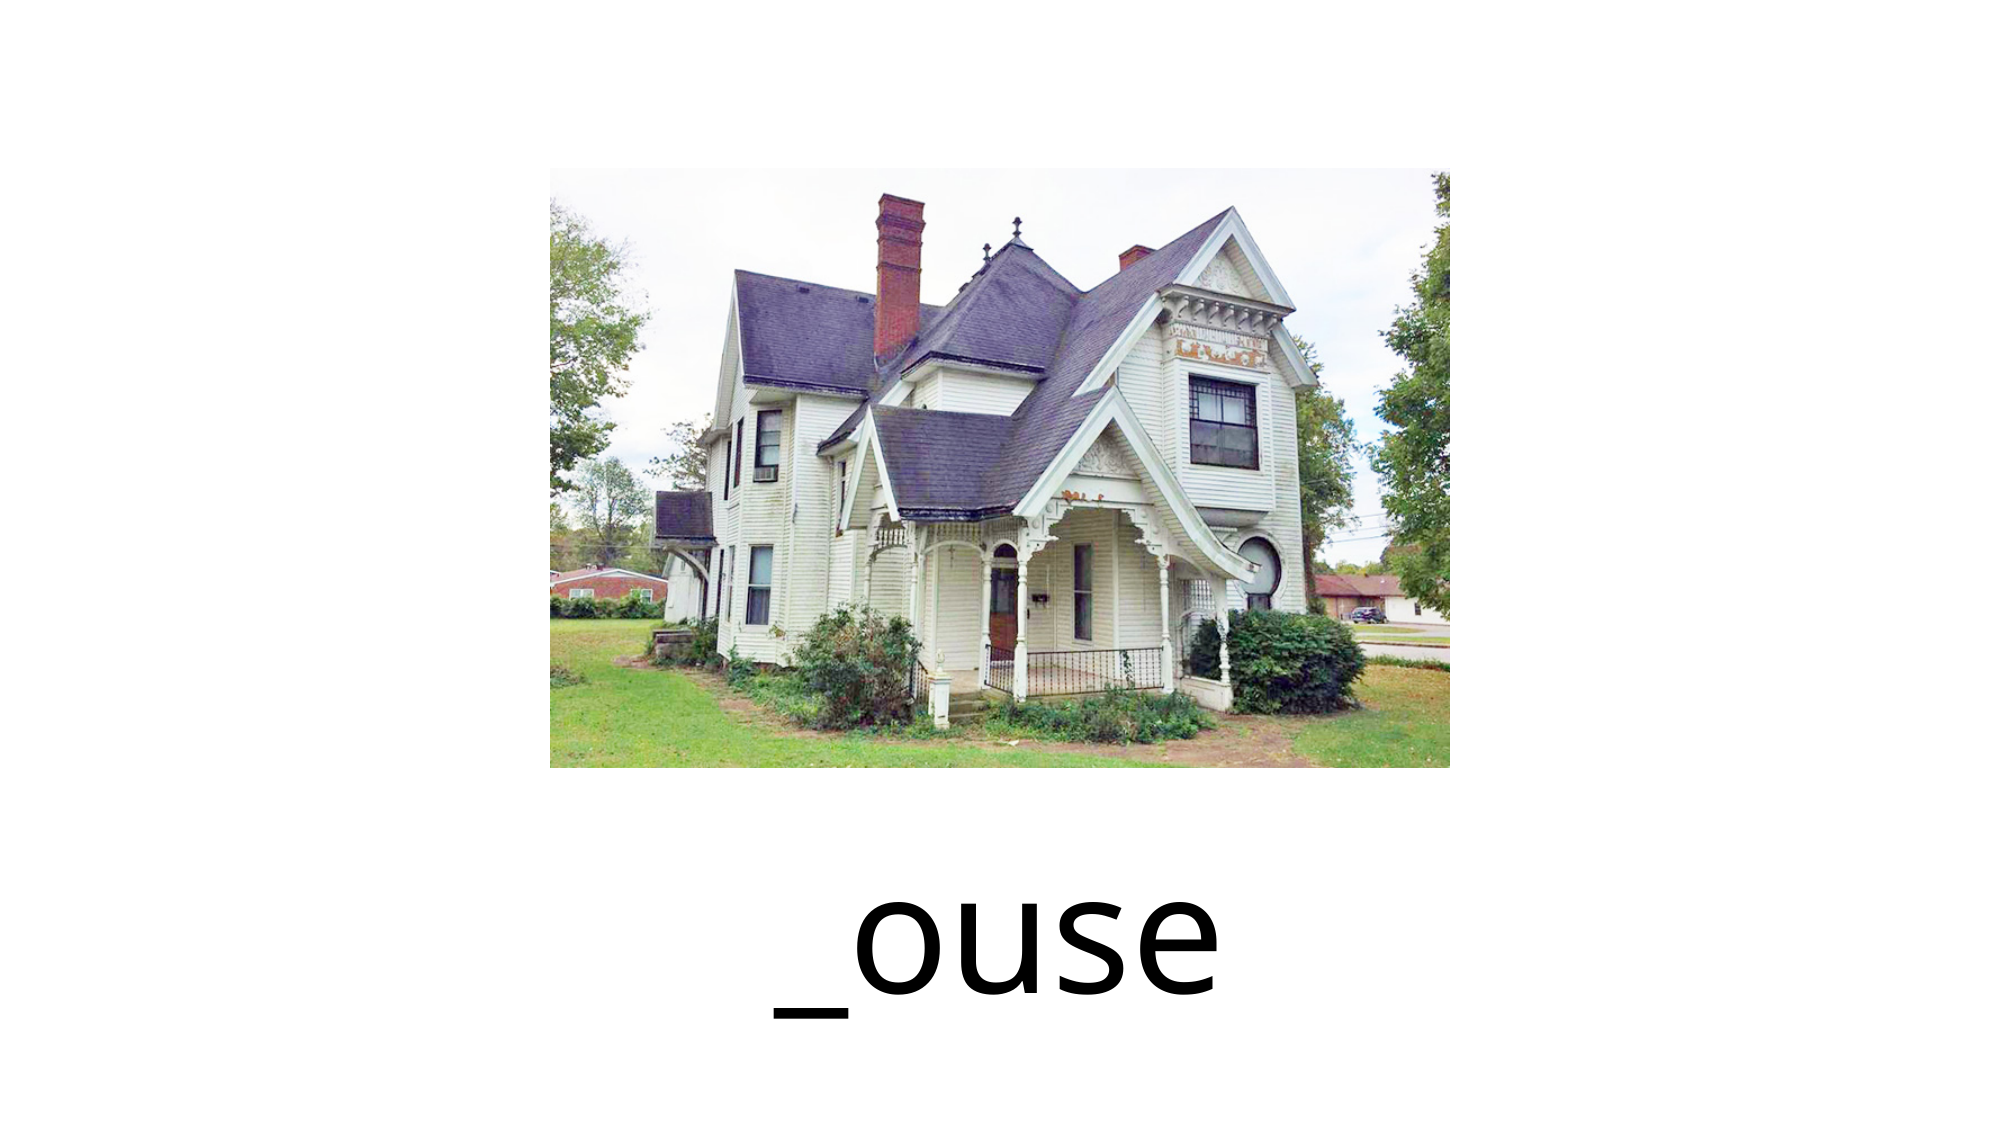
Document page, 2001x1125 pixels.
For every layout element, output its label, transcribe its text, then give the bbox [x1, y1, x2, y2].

picture [550, 168, 1450, 768]
text_box _ouse [0, 766, 2000, 1088]
